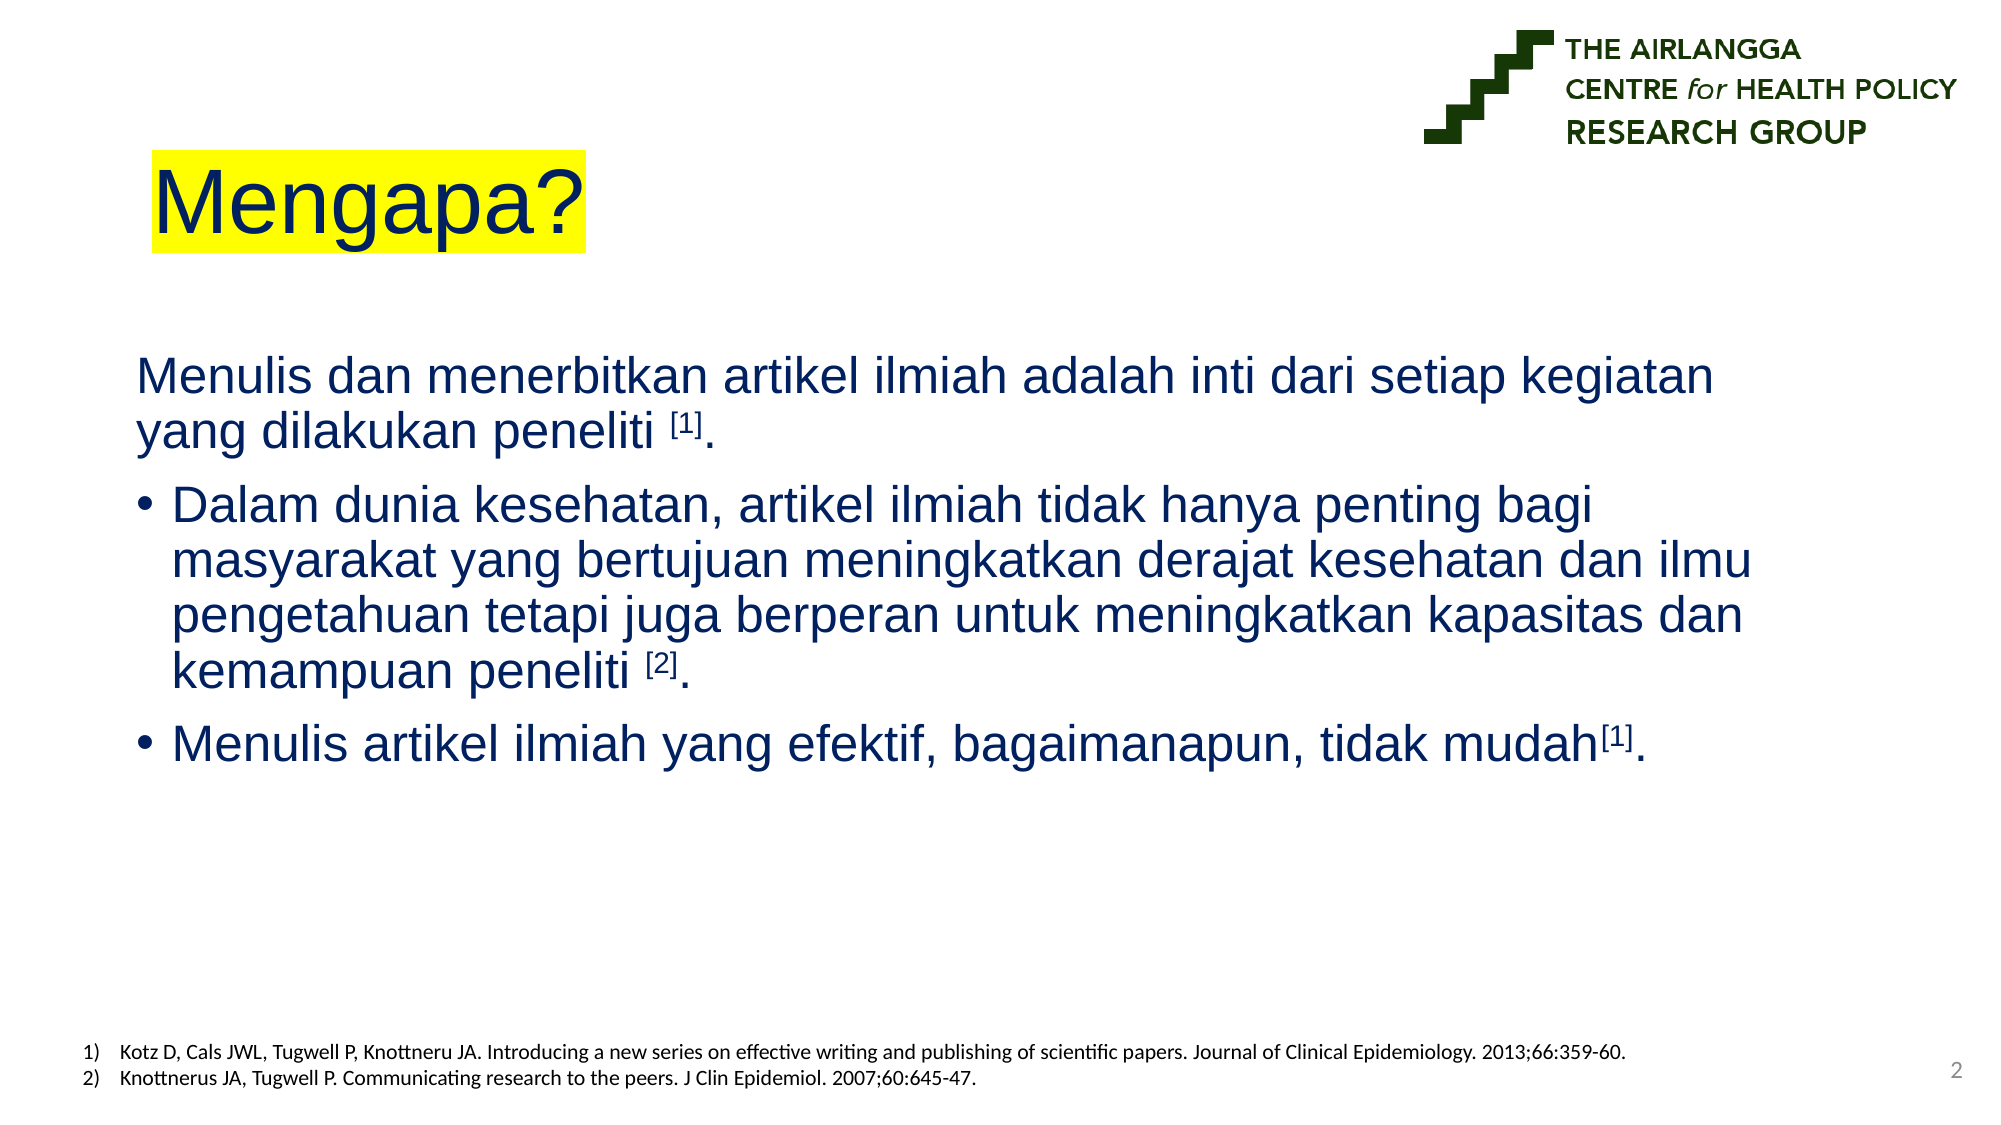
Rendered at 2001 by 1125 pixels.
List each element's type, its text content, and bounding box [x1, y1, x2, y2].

picture [1418, 24, 1961, 149]
slide_number 1 [1528, 1038, 1979, 1099]
text_box Kotz D, Cals JWL, Tugwell P, Knottneru JA. Introducing a new series on effective writing and publishing of scientific papers. Journal of Clinical Epidemiology. 2013;66:359-60. Knottnerus JA, Tugwell P. Communicating research to the peers. J Clin Epidemiol. 2007;60:645-47. [67, 1029, 1671, 1098]
title Mengapa? [137, 95, 1863, 313]
list Menulis dan menerbitkan artikel ilmiah adalah inti dari setiap kegiatan yang dilakukan peneliti [1]. Dalam dunia kesehatan, artikel ilmiah tidak hanya penting bagi masyarakat yang bertujuan meningkatkan derajat kesehatan dan ilmu pengetahuan tetapi juga berperan untuk meningkatkan kapasitas dan kemampuan peneliti [2]. Menulis artikel ilmiah yang efektif, bagaimanapun, tidak mudah[1]. [121, 341, 1847, 784]
